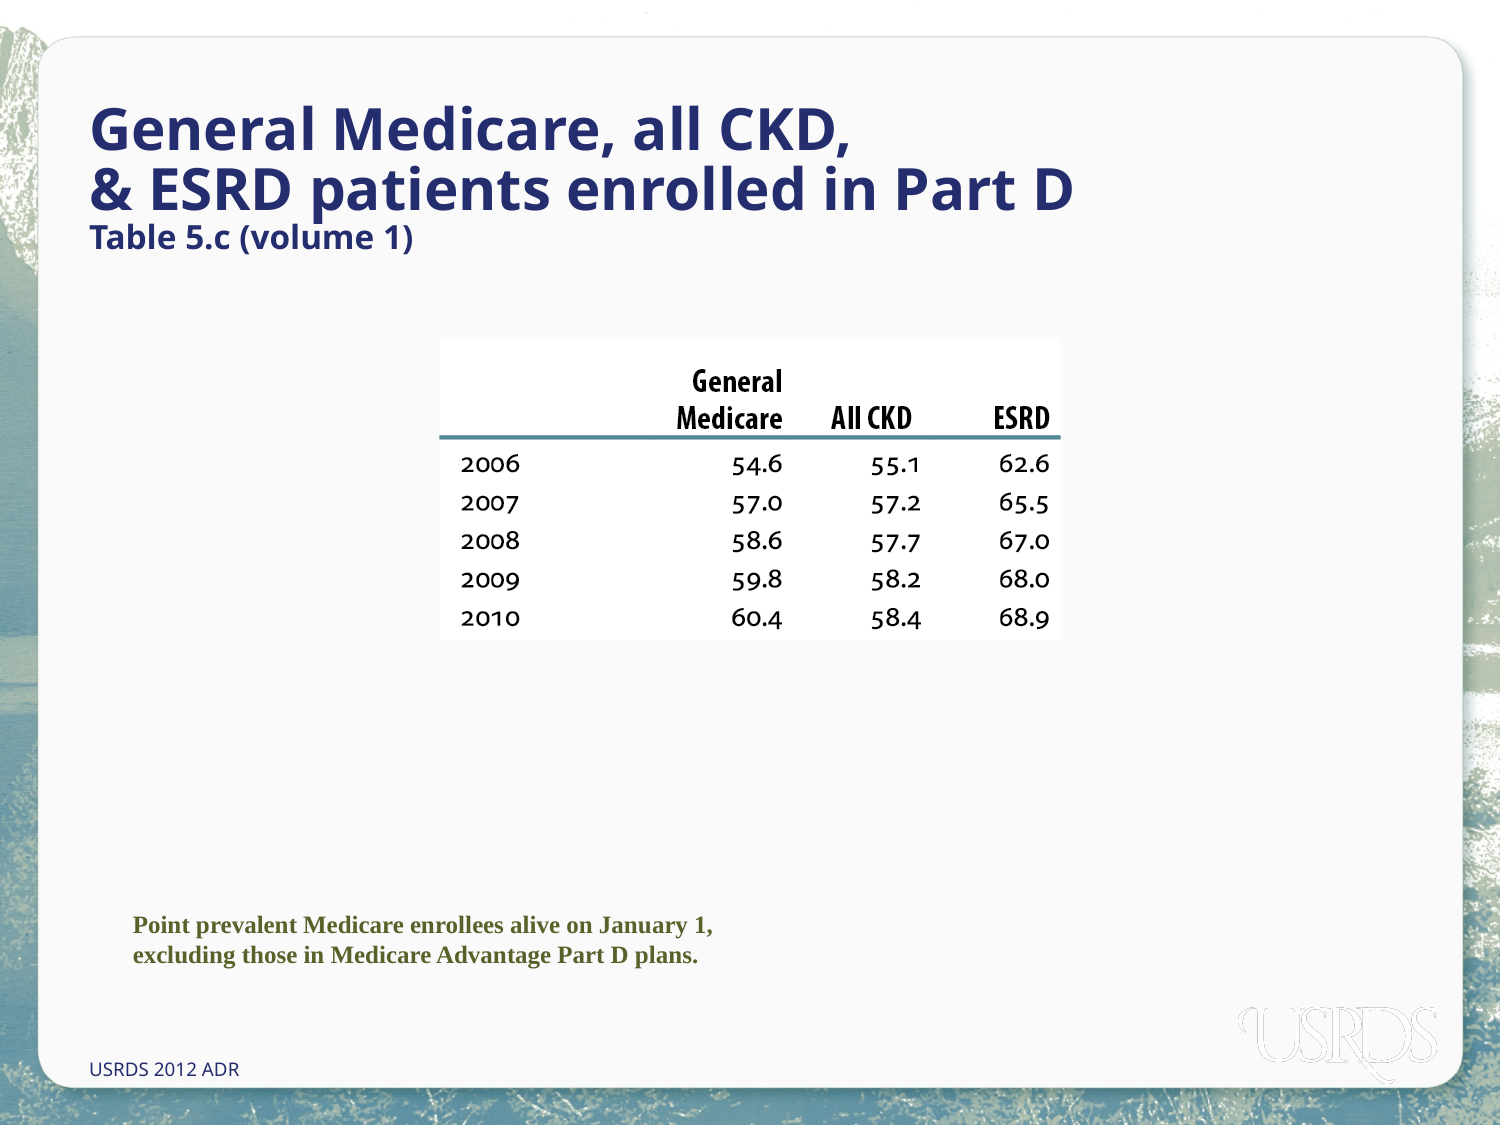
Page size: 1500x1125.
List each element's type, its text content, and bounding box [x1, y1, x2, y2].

title General Medicare, all CKD, & ESRD patients enrolled in Part D Table 5.c (volume 1) [74, 45, 1425, 264]
picture [0, 0, 1500, 1125]
text_box Point prevalent Medicare enrollees alive on January 1, excluding those in Medicare Advantage Part D plans. [132, 904, 750, 976]
